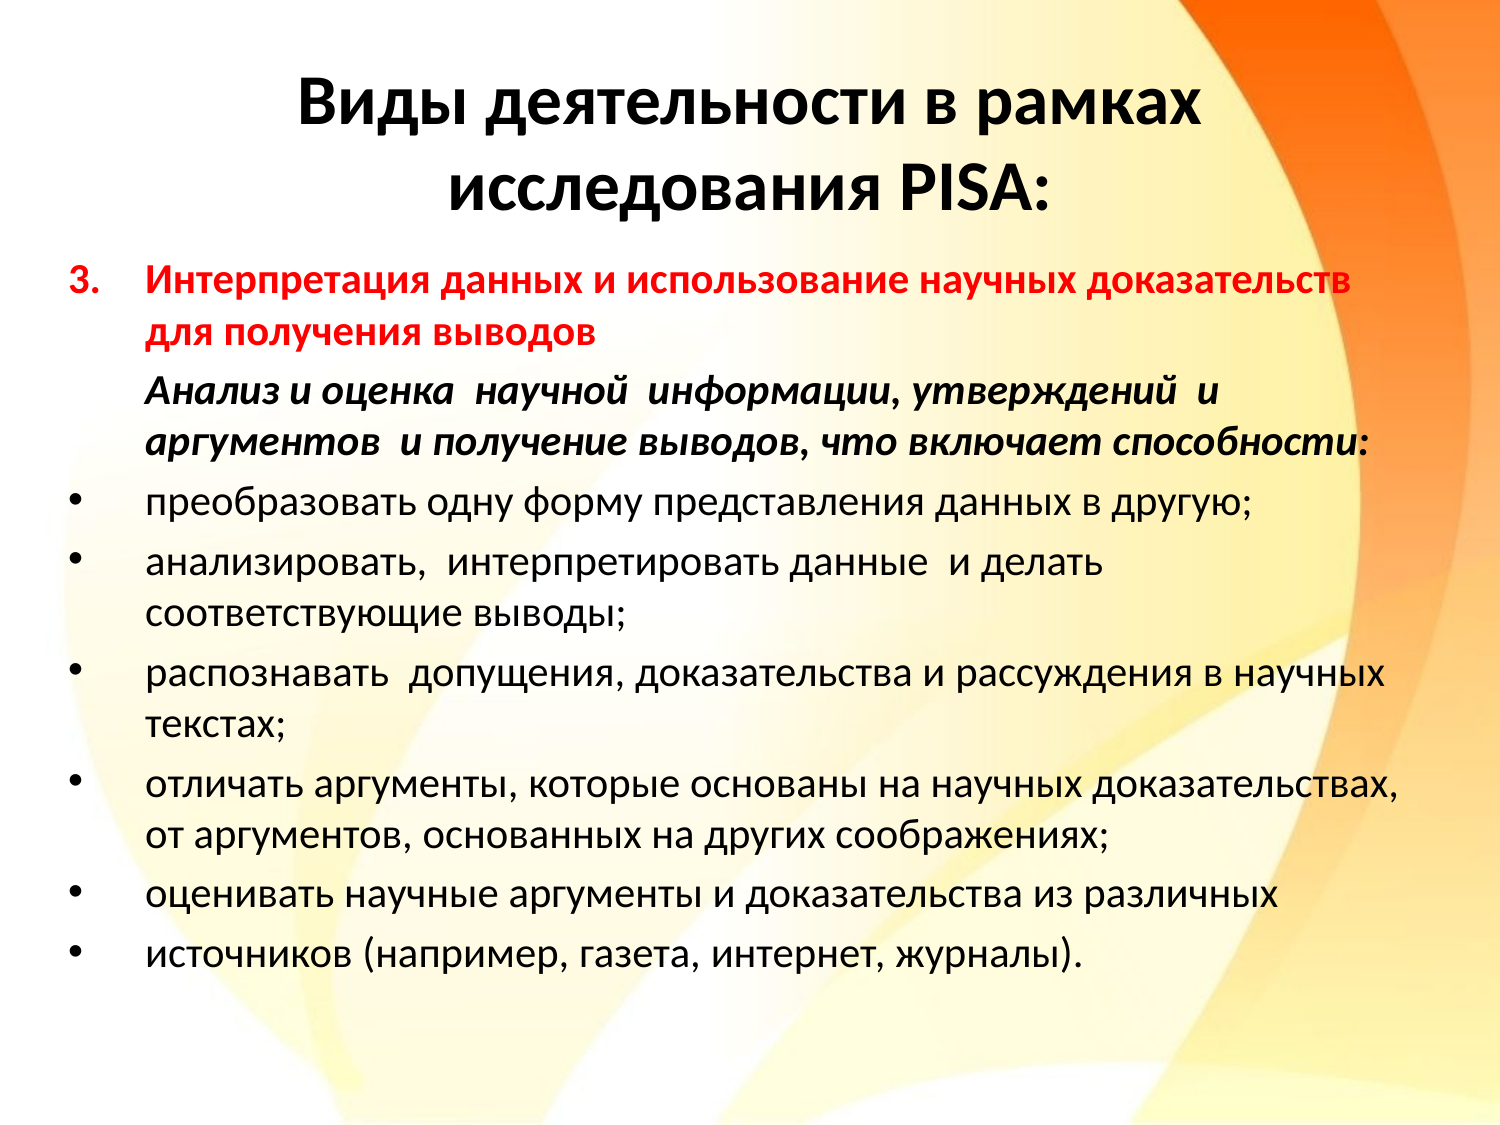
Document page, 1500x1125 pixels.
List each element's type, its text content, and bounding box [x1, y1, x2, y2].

picture [0, 0, 1500, 1125]
list Интерпретация данных и использование научных доказательств для получения выводов Анализ и оценка научной информации, утверждений и аргументов и получение выводов, что включает способности: преобразовать одну форму представления данных в другую; анализировать, интерпретировать данные и делать соответствующие выводы; распознавать допущения, доказательства и рассуждения в научных текстах; отличать аргументы, которые основаны на научных доказательствах, от аргументов, основанных на других соображениях; оценивать научные аргументы и доказательства из различных источников (например, газета, интернет, журналы). [53, 243, 1425, 1059]
title Виды деятельности в рамках исследования PISA: [75, 45, 1425, 233]
